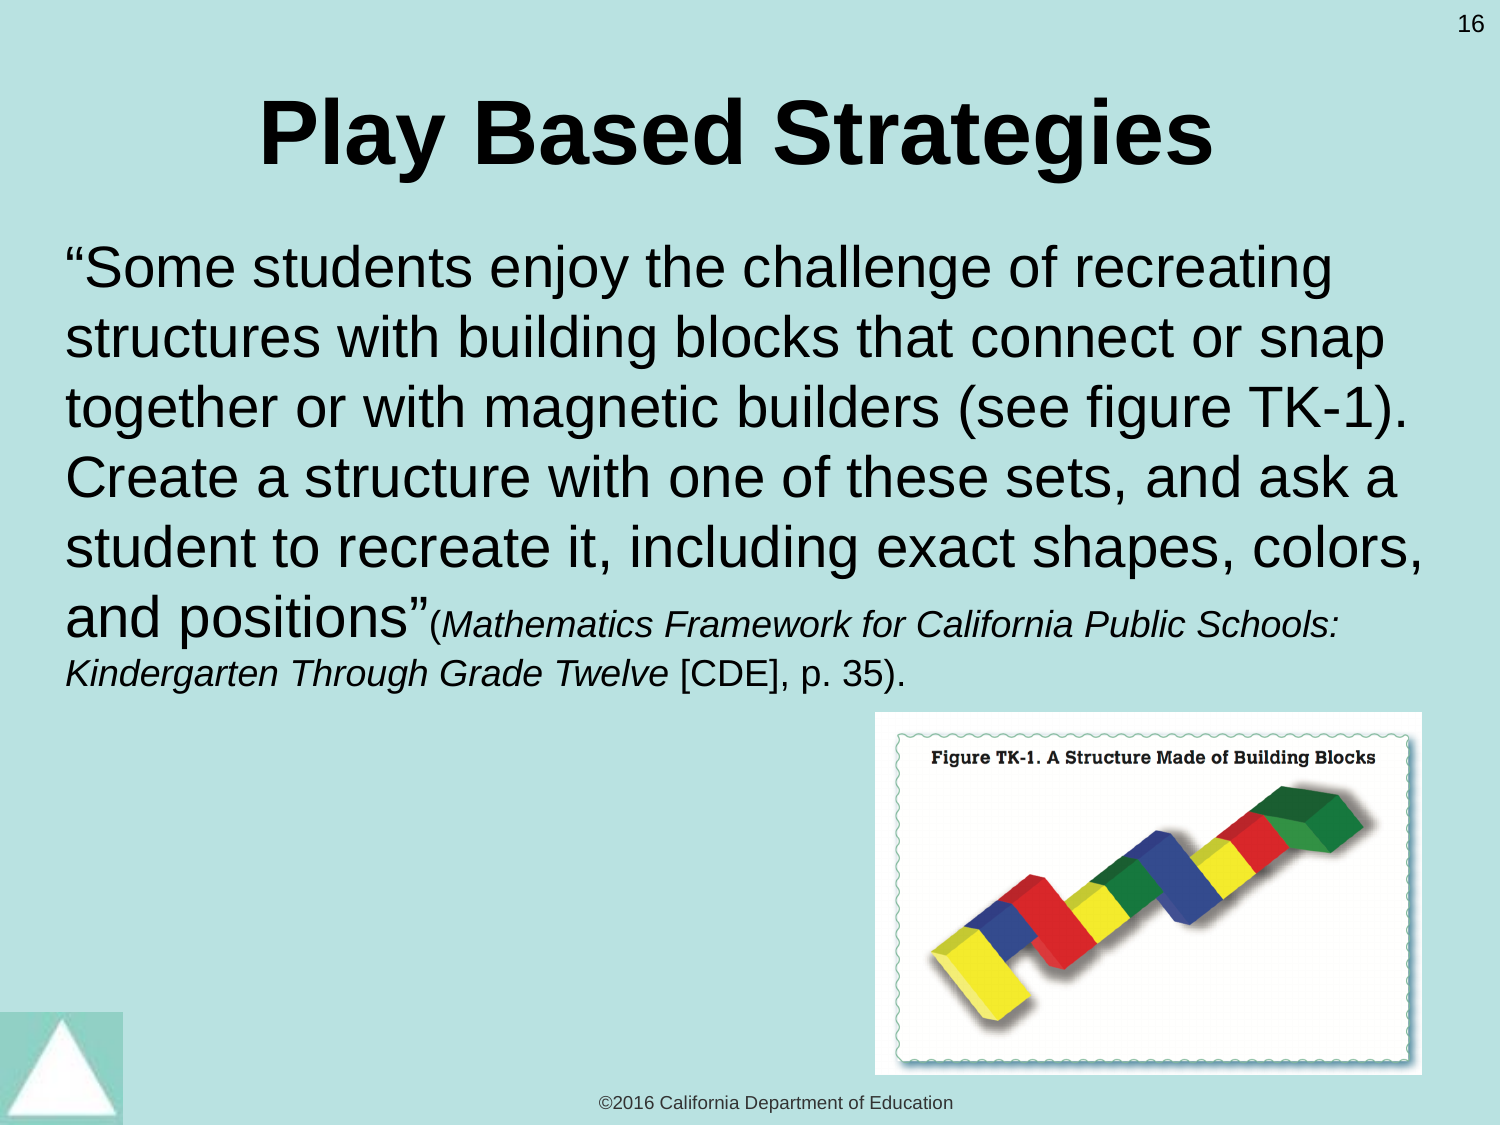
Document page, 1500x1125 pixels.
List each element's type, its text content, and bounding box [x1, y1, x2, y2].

picture [0, 1012, 123, 1125]
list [874, 712, 1423, 1076]
list “Some students enjoy the challenge of recreating structures with building blocks that connect or snap together or with magnetic builders (see figure TK-1). Create a structure with one of these sets, and ask a student to recreate it, including exact shapes, colors, and positions”(Mathematics Framework for California Public Schools: Kindergarten Through Grade Twelve [CDE], p. 35). [50, 221, 1500, 813]
title Play Based Strategies [50, 34, 1425, 221]
